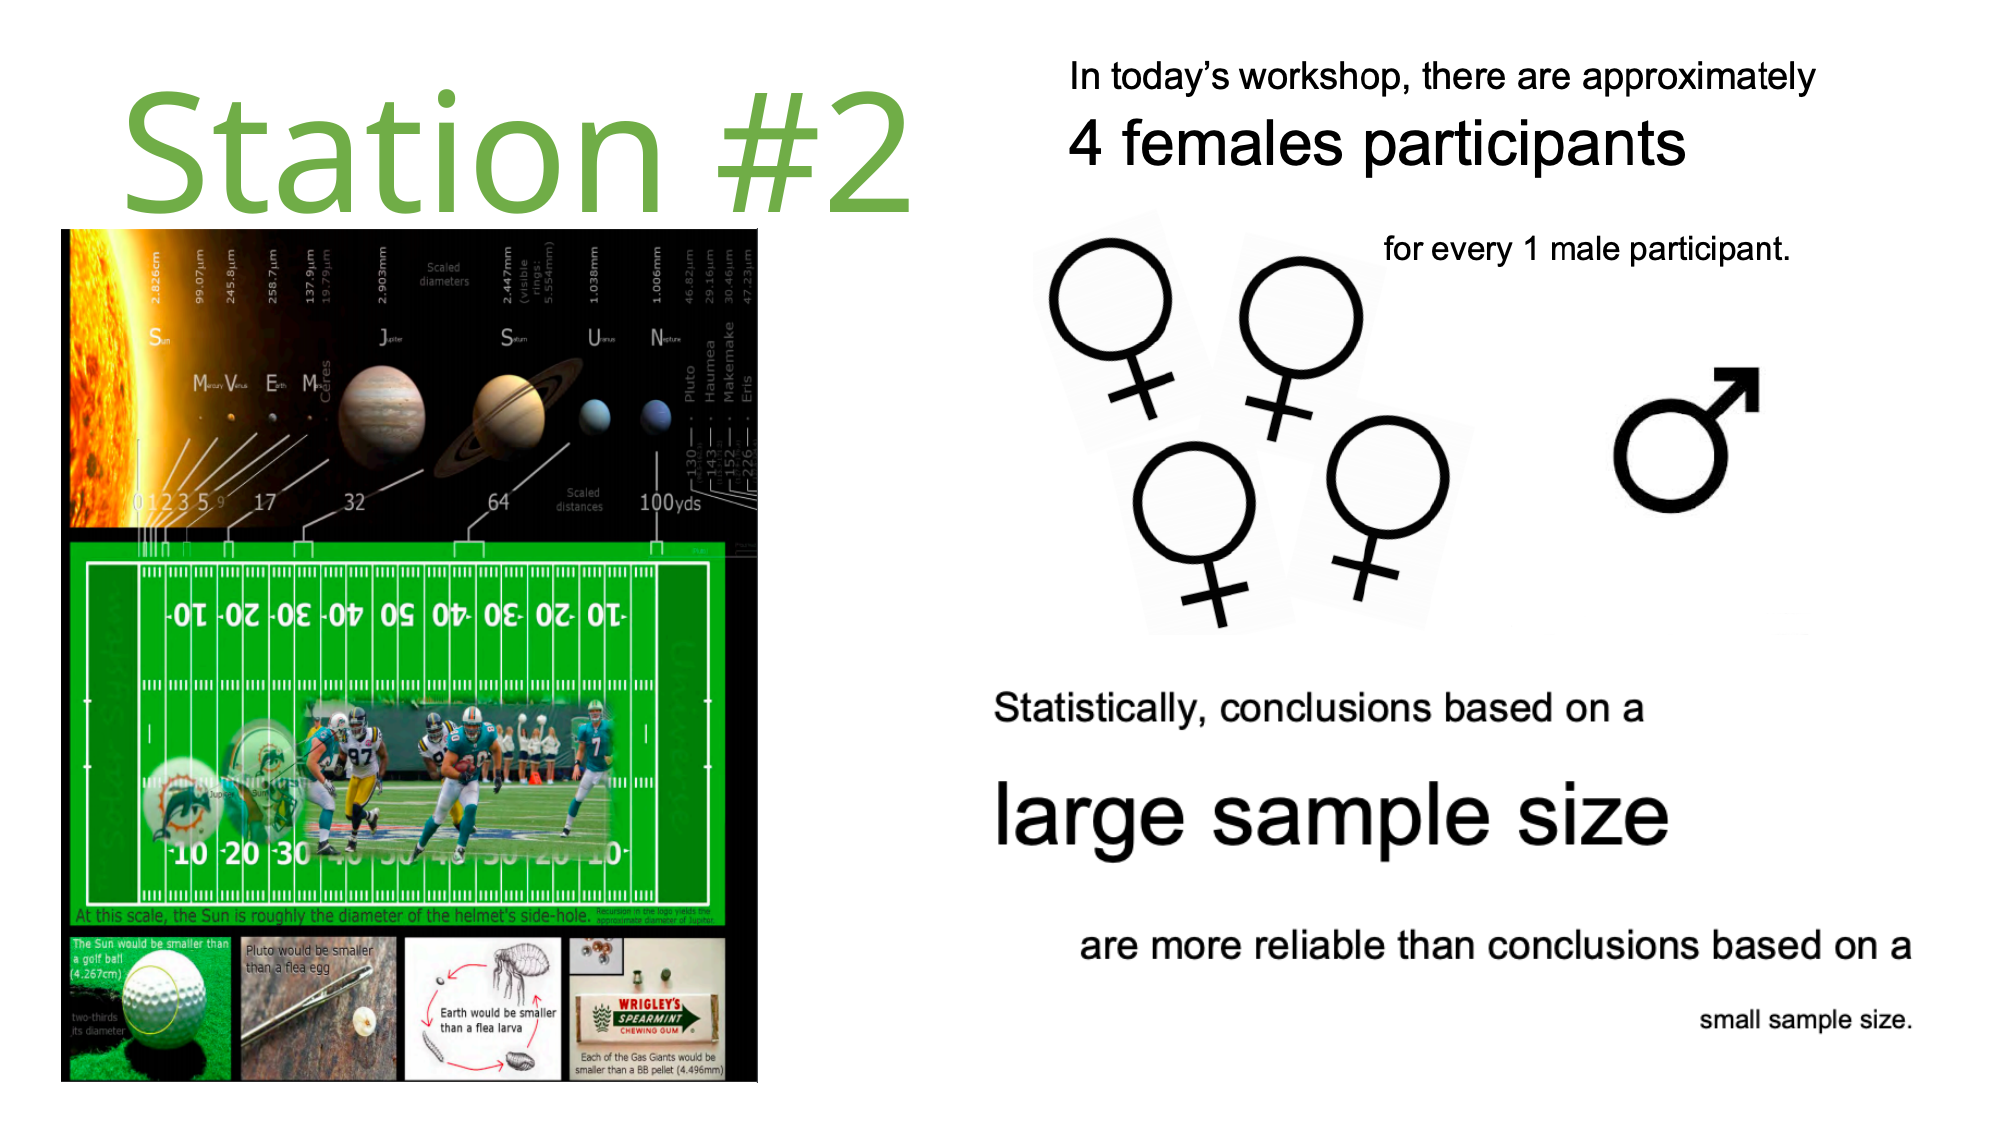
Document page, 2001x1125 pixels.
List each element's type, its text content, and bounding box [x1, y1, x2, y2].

picture [1033, 48, 1828, 635]
text_box Station #2 [105, 38, 1890, 254]
picture [61, 228, 758, 1083]
picture [974, 668, 1939, 1055]
